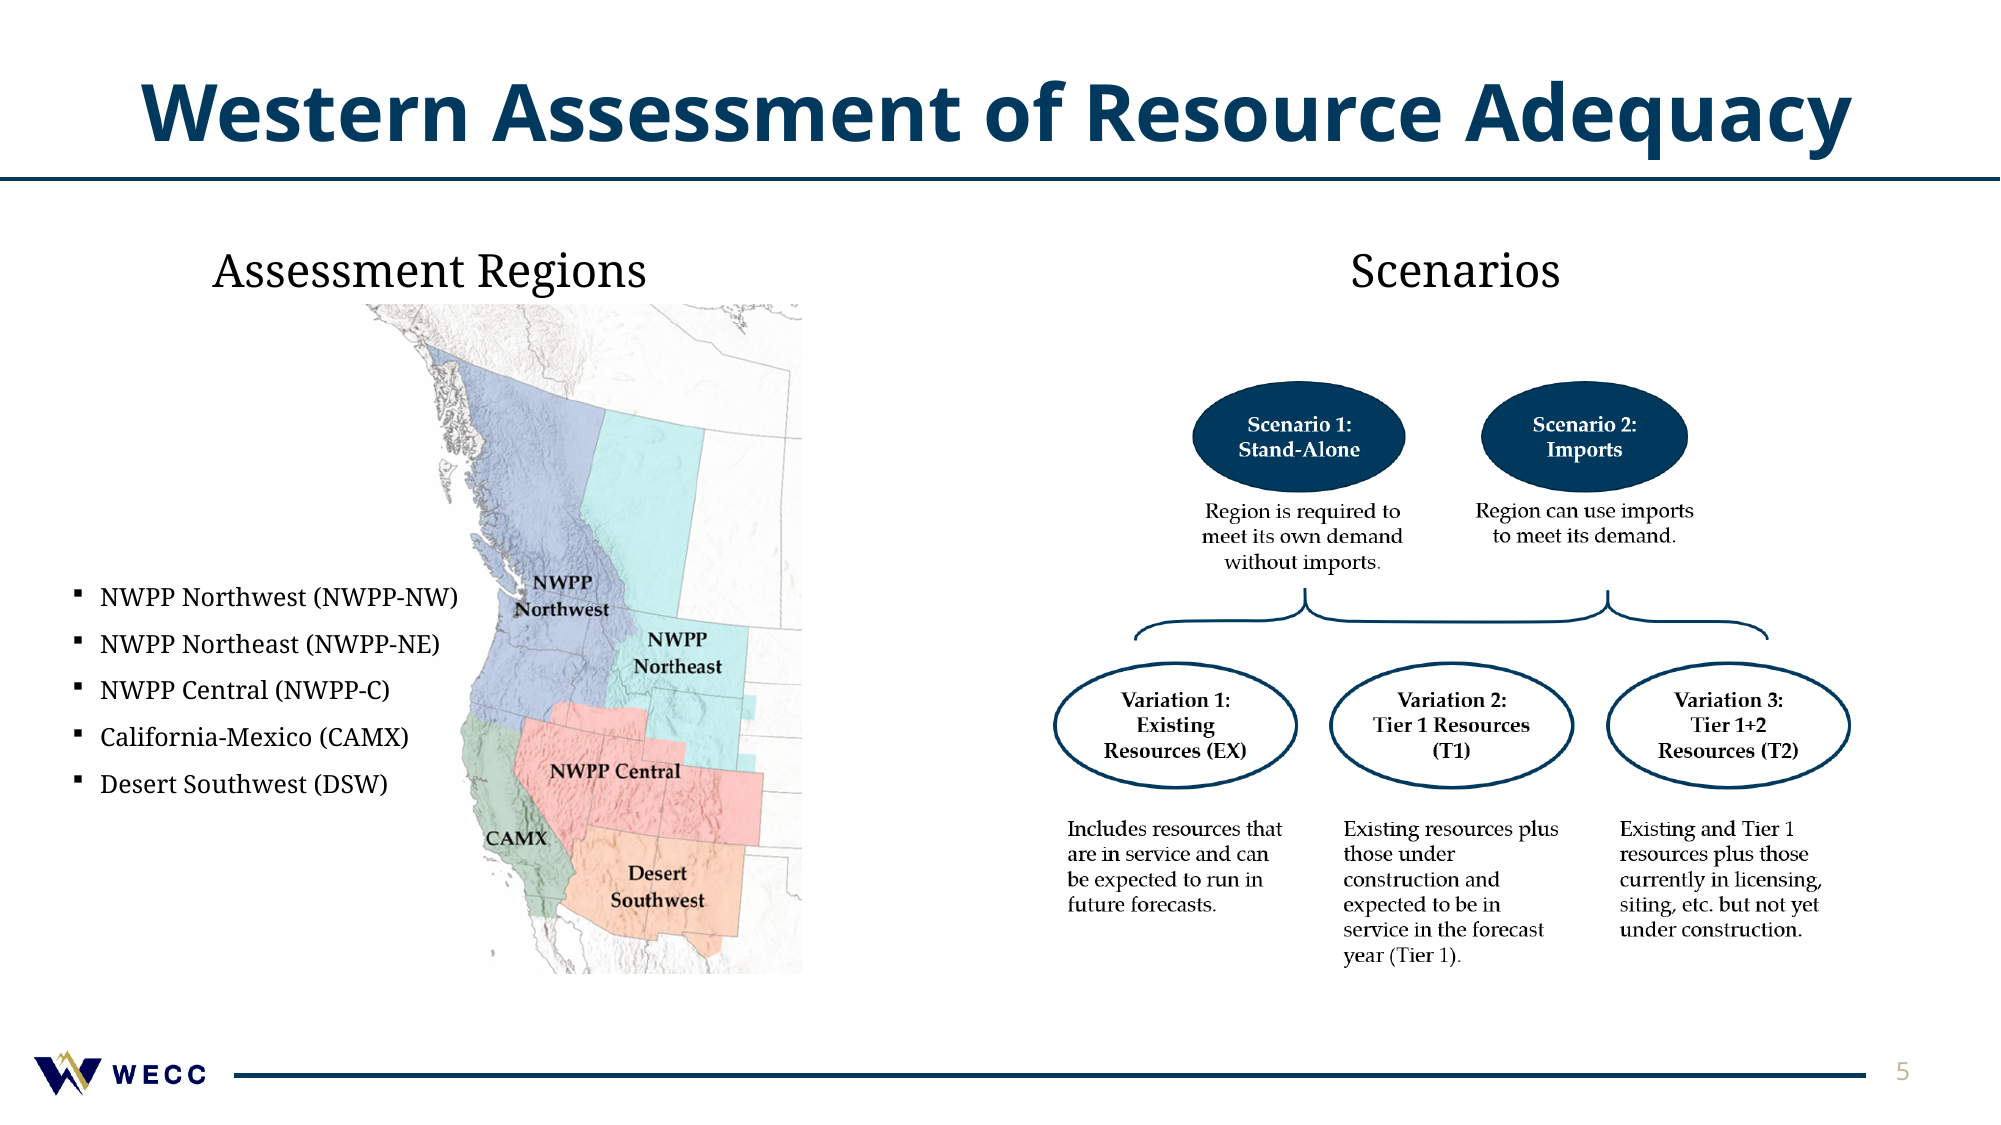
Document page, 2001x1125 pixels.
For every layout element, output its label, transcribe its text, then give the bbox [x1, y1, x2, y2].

picture [34, 1050, 205, 1096]
list NWPP Northwest (NWPP-NW) NWPP Northeast (NWPP-NE) NWPP Central (NWPP-C) California-Mexico (CAMX) Desert Southwest (DSW) [57, 570, 359, 920]
text_box Scenarios [1117, 234, 1795, 304]
picture [1038, 371, 1874, 986]
text_box Assessment Regions [57, 234, 803, 304]
title Western Assessment of Resource Adequacy [75, 59, 1920, 173]
slide_number 5 [1475, 1042, 1925, 1103]
picture [359, 298, 803, 975]
